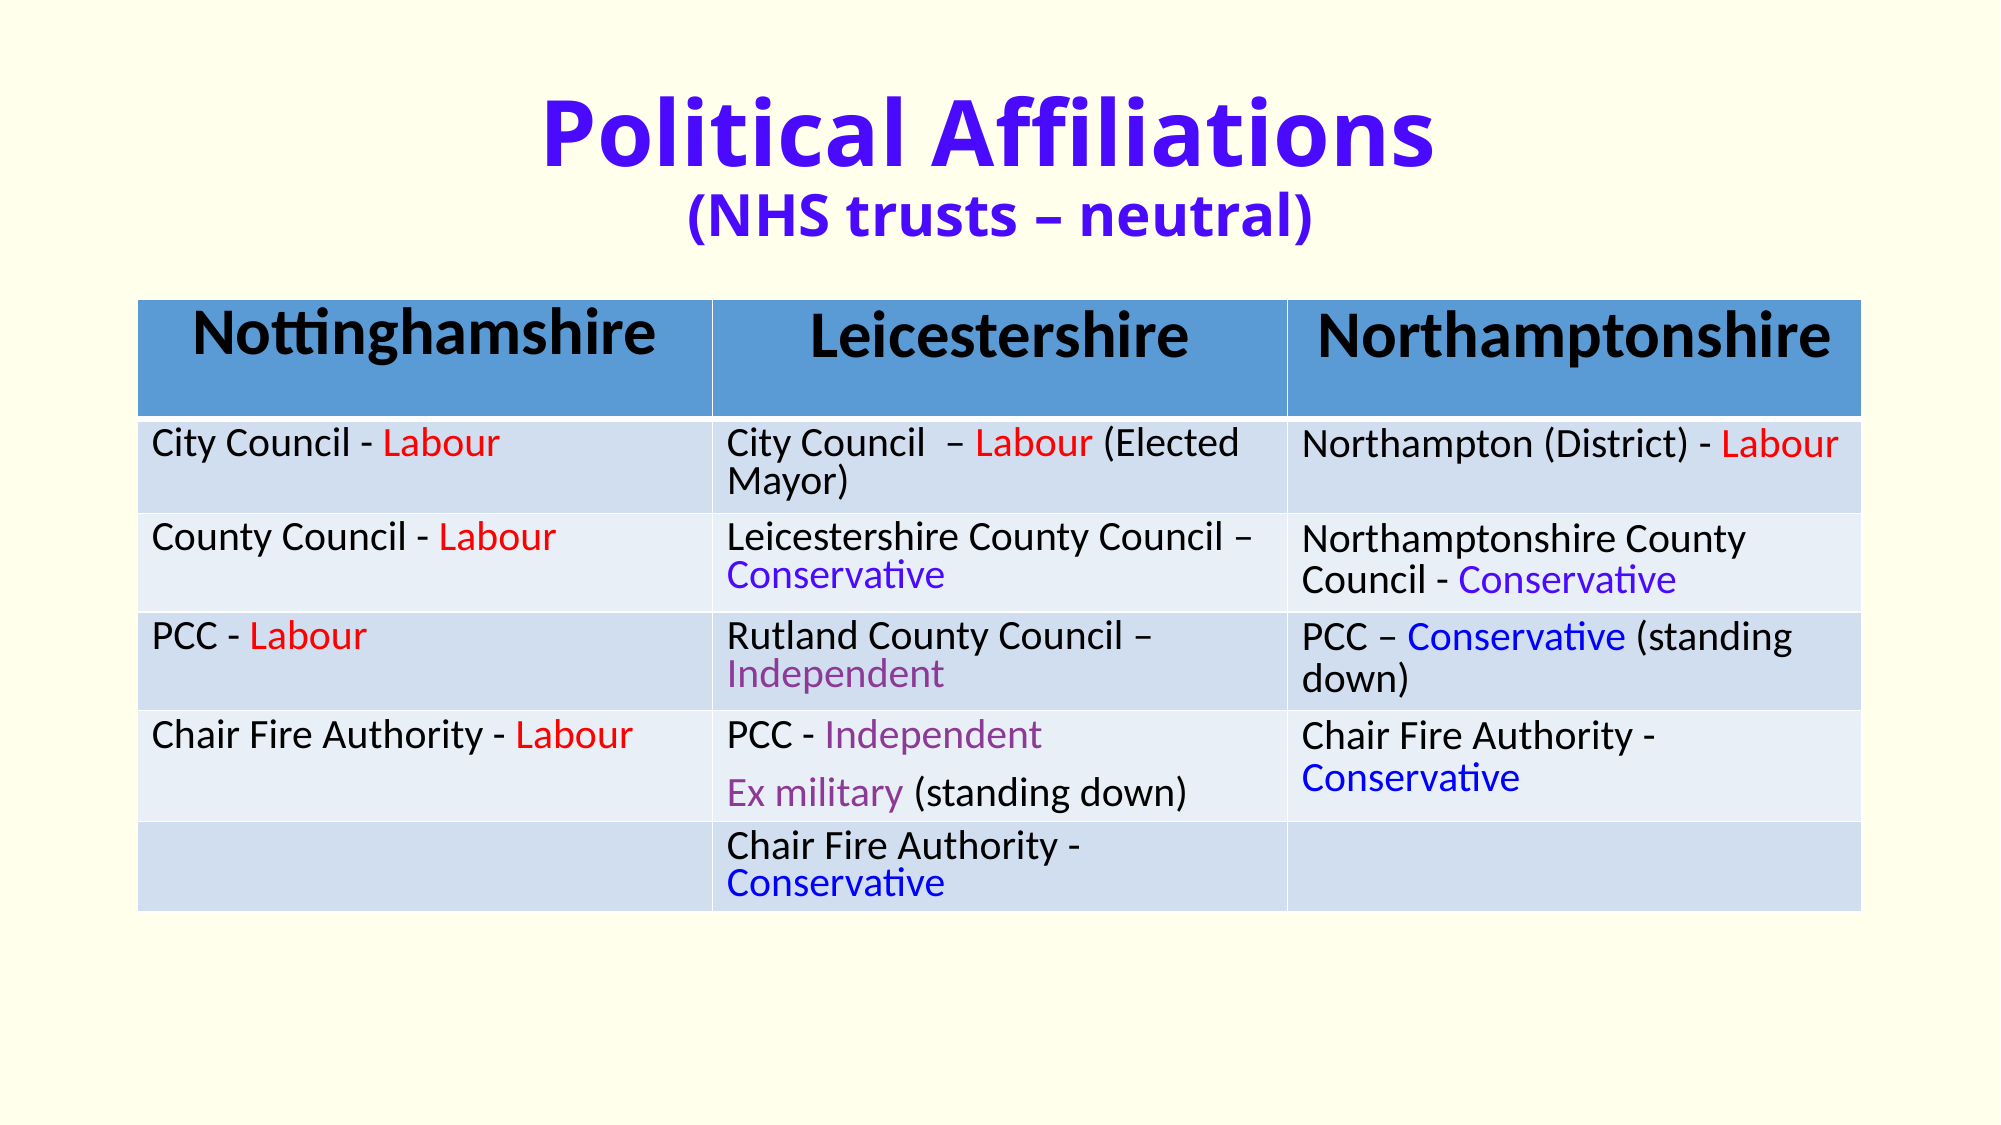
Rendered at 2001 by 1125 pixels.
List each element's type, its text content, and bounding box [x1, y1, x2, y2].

table_cell Chair Fire Authority - Labour [138, 711, 712, 821]
table_header Northamptonshire [1288, 300, 1861, 416]
table_cell Chair Fire Authority - Conservative [1288, 711, 1861, 821]
table_header Nottinghamshire [138, 300, 712, 416]
table_cell Rutland County Council – Independent [713, 613, 1287, 710]
table_header Leicestershire [713, 300, 1287, 416]
table_cell [138, 822, 712, 911]
table_cell PCC – Conservative (standing down) [1288, 613, 1861, 710]
table_cell Leicestershire County Council – Conservative [713, 514, 1287, 611]
table_cell County Council - Labour [138, 514, 712, 611]
table_cell [1288, 822, 1861, 911]
title Political Affiliations (NHS trusts – neutral) [137, 59, 1863, 278]
table_cell Northampton (District) - Labour [1288, 422, 1861, 513]
table_cell PCC - Independent Ex military (standing down) [713, 711, 1287, 821]
table_cell Chair Fire Authority - Conservative [713, 822, 1287, 911]
table_cell PCC - Labour [138, 613, 712, 710]
table_cell City Council – Labour (Elected Mayor) [713, 422, 1287, 513]
table_cell Northamptonshire County Council - Conservative [1288, 514, 1861, 611]
table_cell City Council - Labour [138, 422, 712, 513]
